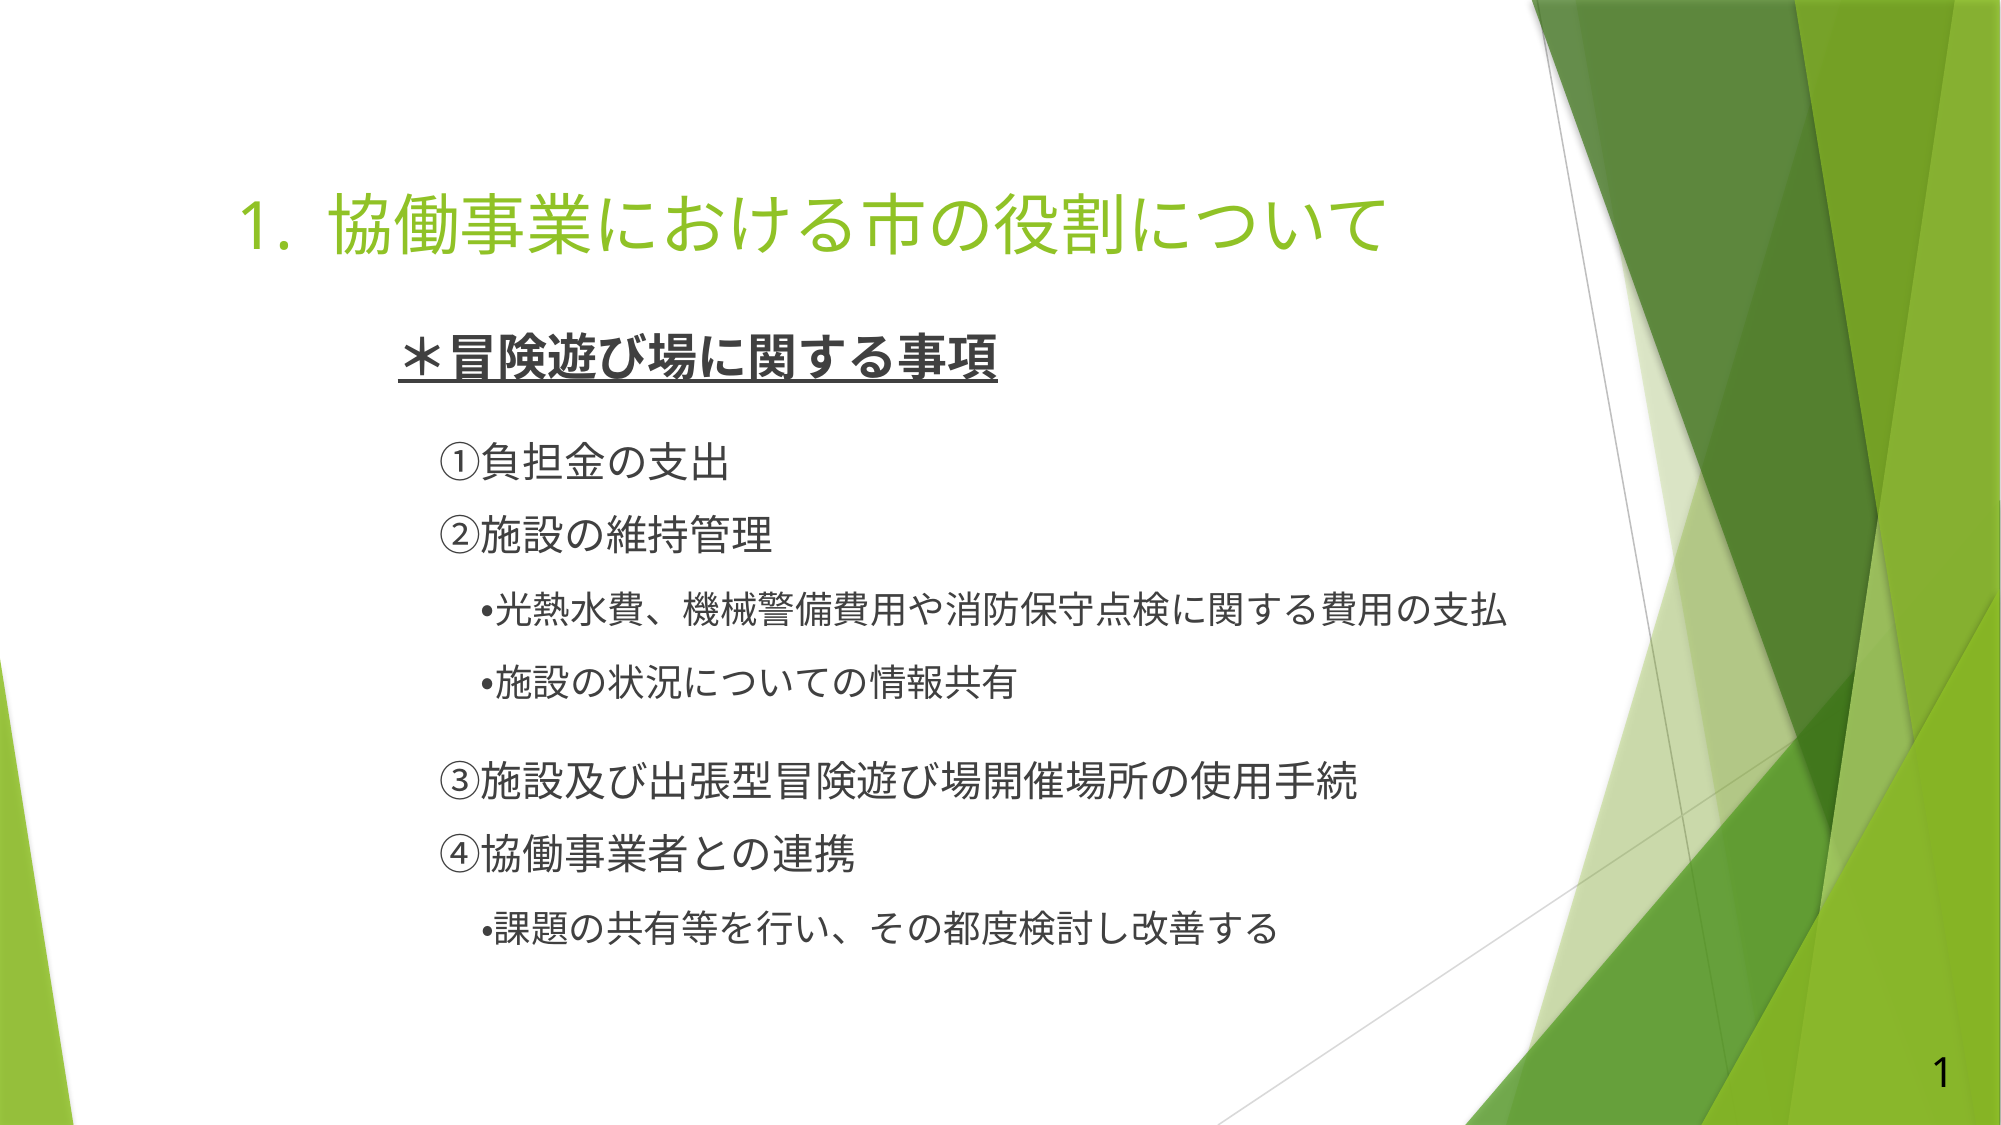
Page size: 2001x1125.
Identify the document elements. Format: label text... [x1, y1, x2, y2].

text_box [805, 159, 1916, 1023]
list ＊冒険遊び場に関する事項 ①負担金の支出 ②施設の維持管理 ・光熱水費、機械警備費用や消防保守点検に関する費用の支払 ・施設の状況についての情報共有 ③施設及び出張型冒険遊び場開催場所の使用手続 ④協働事業者との連携 ・課題の共有等を行い、その都度検討し改善する [382, 318, 1916, 1125]
text_box 1 [1915, 1038, 1978, 1104]
title 1. 協働事業における市の役割について [221, 143, 1947, 303]
